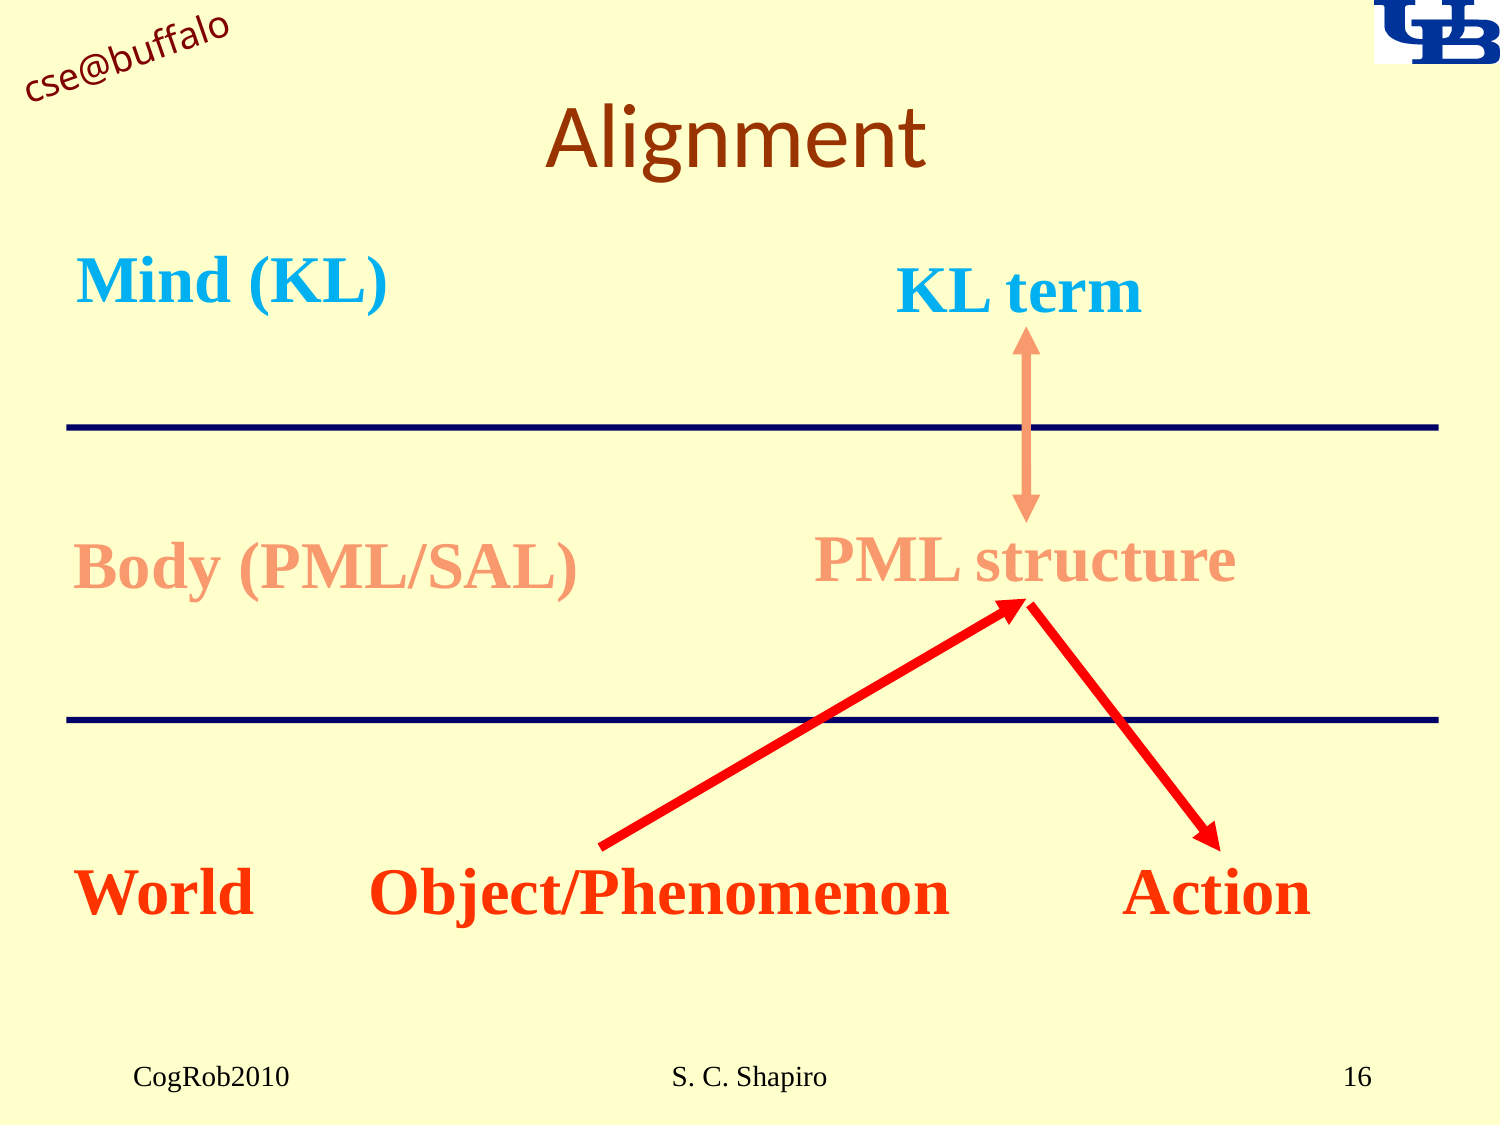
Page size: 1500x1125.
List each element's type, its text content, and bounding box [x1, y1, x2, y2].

footer S. C. Shapiro [593, 1049, 907, 1101]
slide_number CogRob2010 [55, 1049, 369, 1101]
picture [1374, 0, 1500, 64]
text_box Mind (KL) [61, 228, 405, 323]
text_box KL term [881, 238, 1159, 333]
text_box PML structure [799, 507, 1253, 603]
text_box [1029, 604, 1221, 852]
text_box [1020, 326, 1033, 523]
title Alignment [99, 37, 1376, 226]
text_box [599, 598, 1027, 848]
text_box Body (PML/SAL) [58, 514, 595, 609]
text_box World [58, 840, 270, 935]
slide_number 16 [1074, 1049, 1388, 1101]
text_box Action [1108, 840, 1327, 935]
text_box Object/Phenomenon [354, 840, 966, 935]
